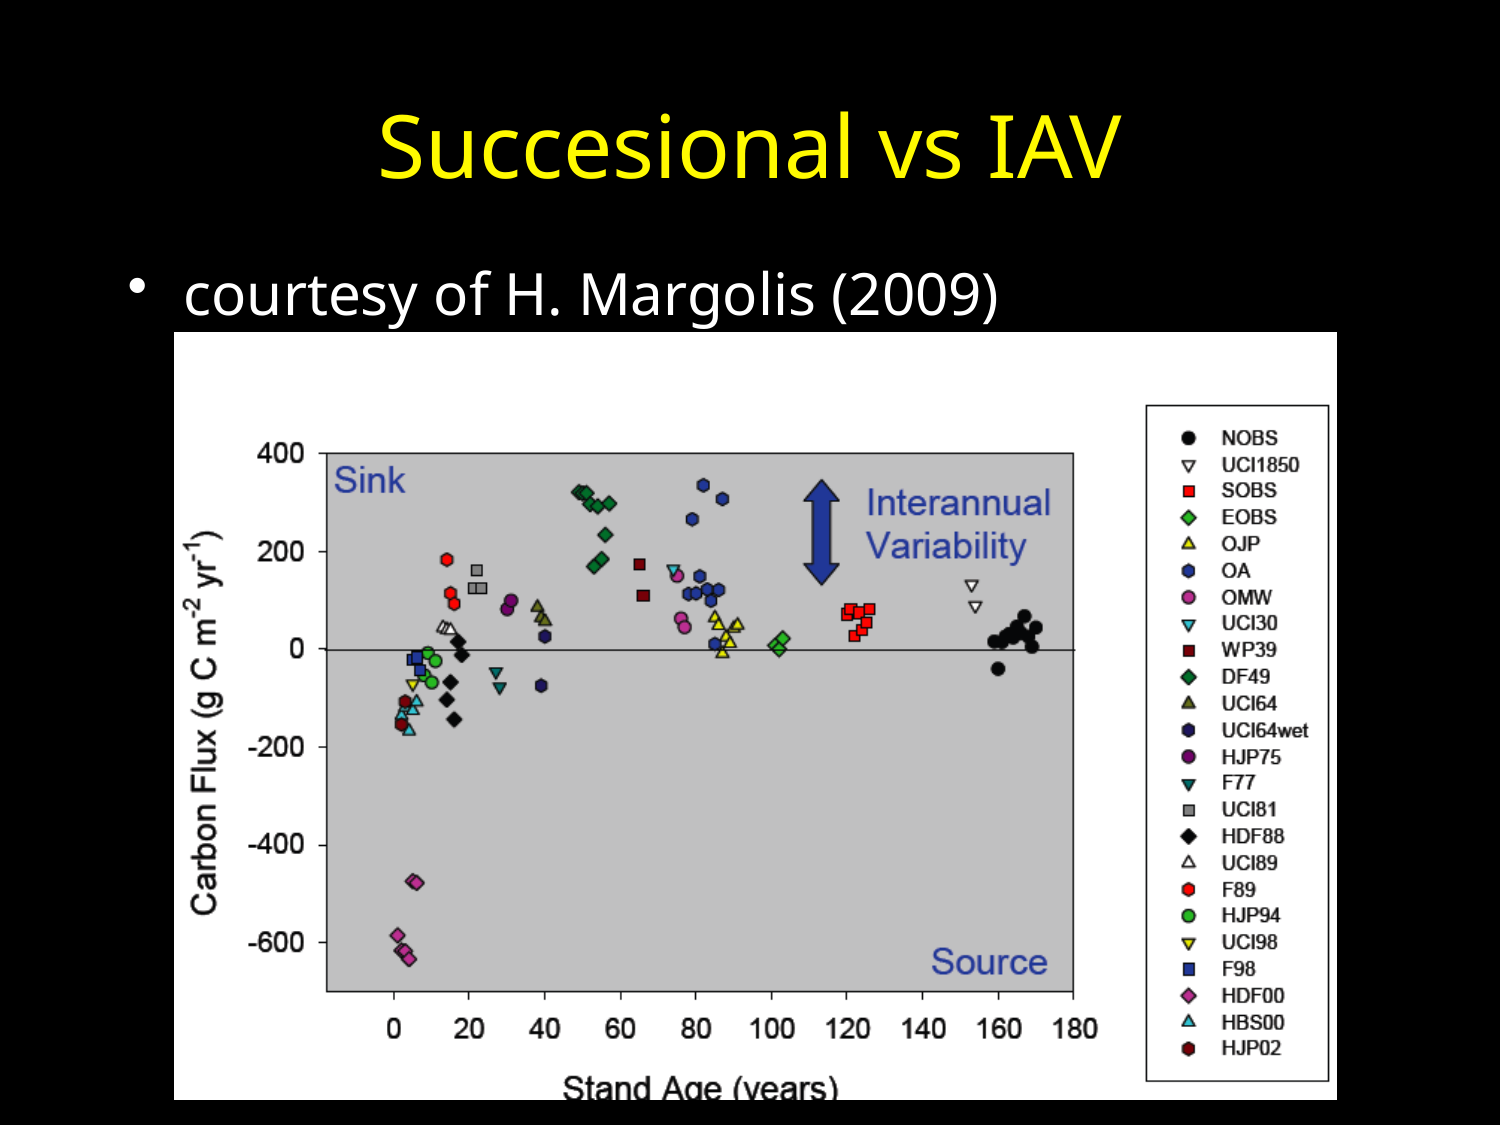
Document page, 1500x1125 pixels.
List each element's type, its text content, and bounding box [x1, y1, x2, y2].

list courtesy of H. Margolis (2009) [112, 249, 1388, 1076]
title Succesional vs IAV [112, 49, 1388, 238]
picture [174, 331, 1337, 1101]
